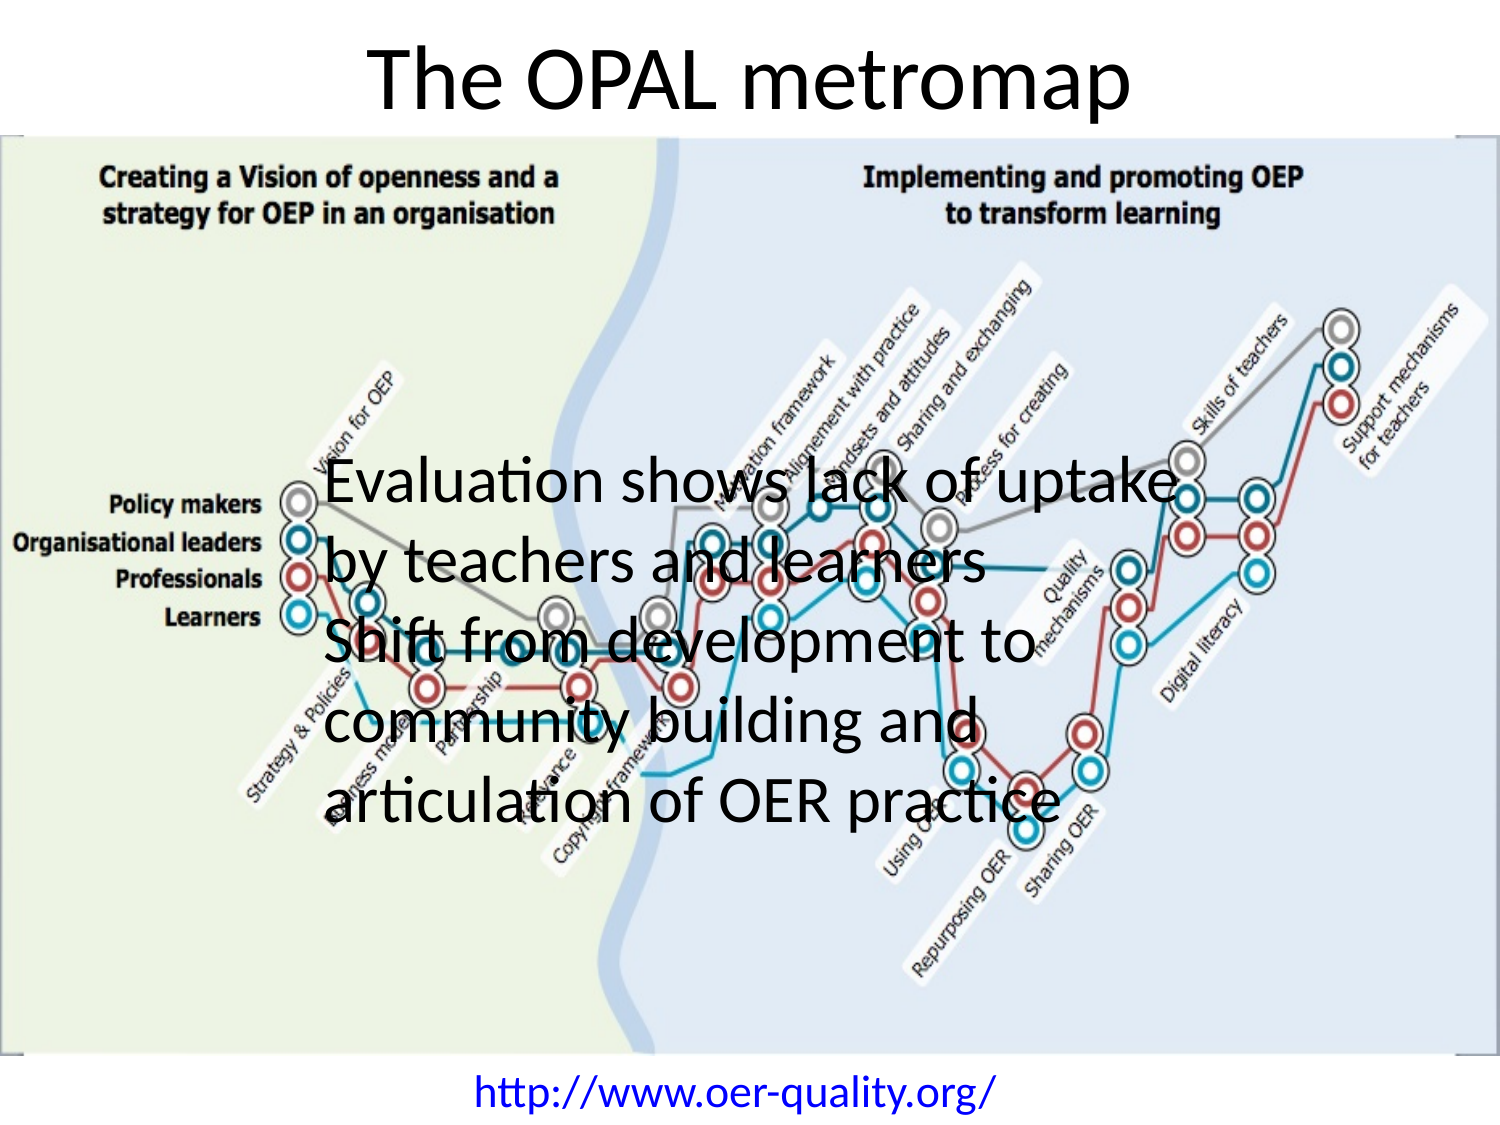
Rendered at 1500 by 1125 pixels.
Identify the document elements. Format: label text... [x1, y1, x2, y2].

text_box http://www.oer-quality.org/ [458, 1064, 1012, 1124]
title The OPAL metromap [75, 10, 1425, 134]
picture [0, 135, 1500, 1056]
